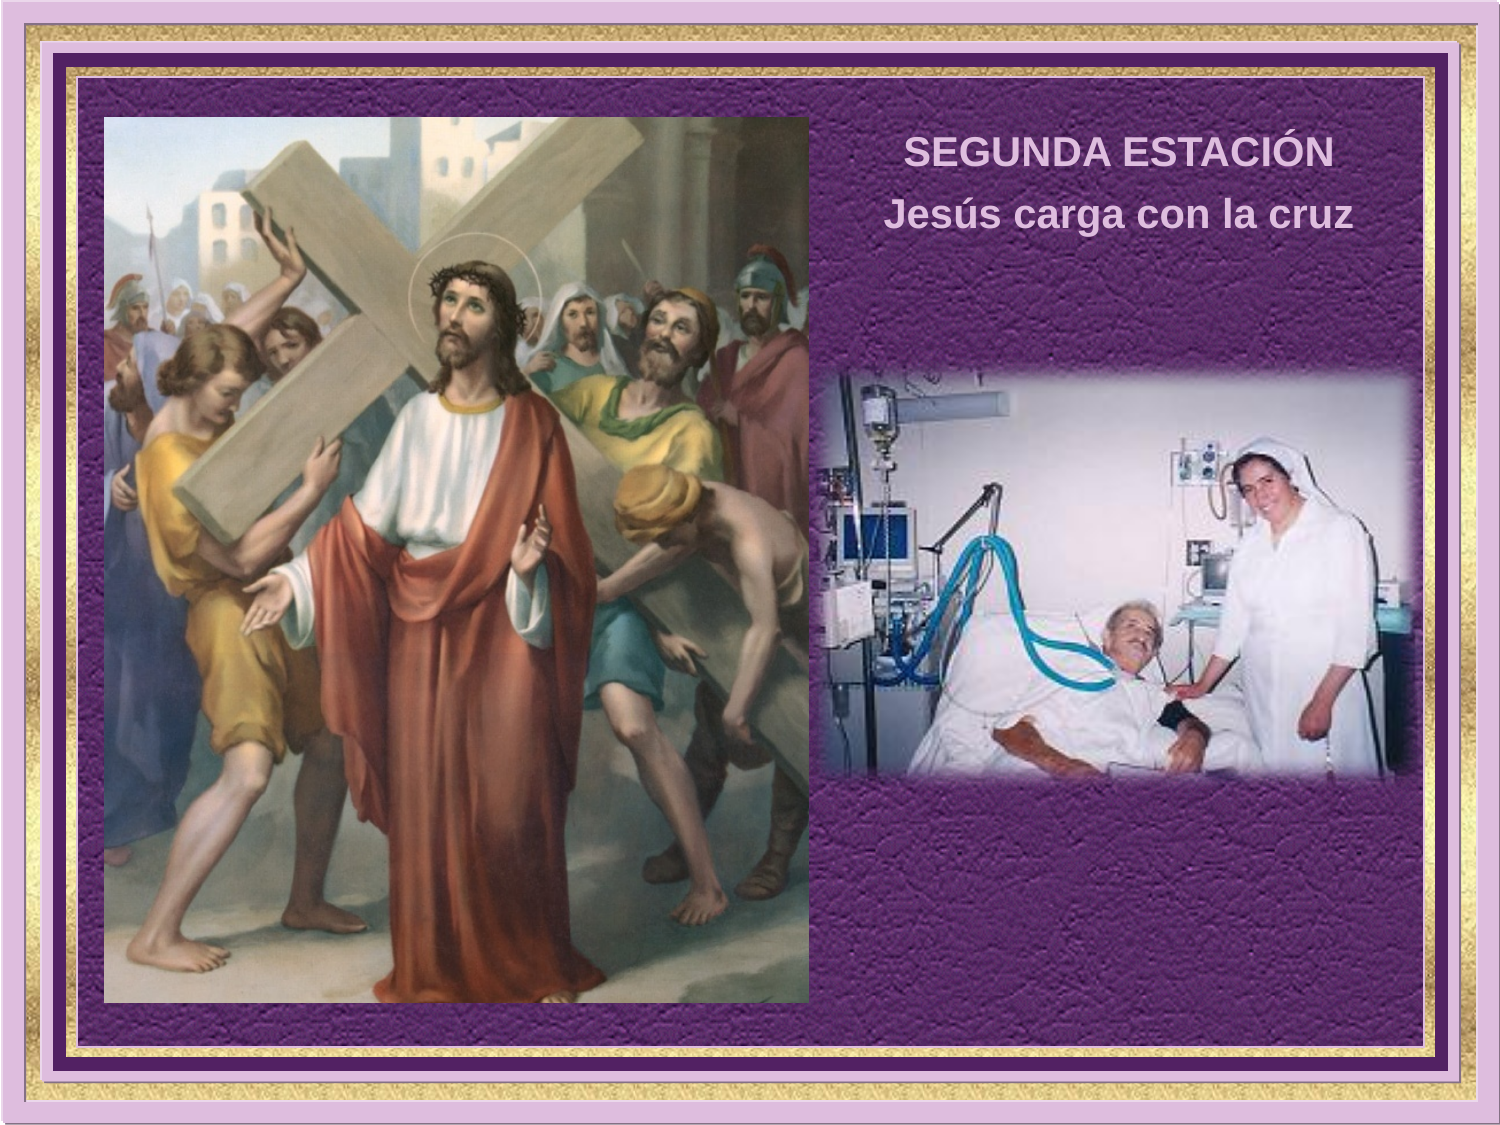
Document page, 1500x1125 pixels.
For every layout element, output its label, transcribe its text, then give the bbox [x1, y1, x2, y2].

picture [0, 0, 1500, 1125]
text_box SEGUNDA ESTACIÓN Jesús carga con la cruz [810, 117, 1430, 253]
